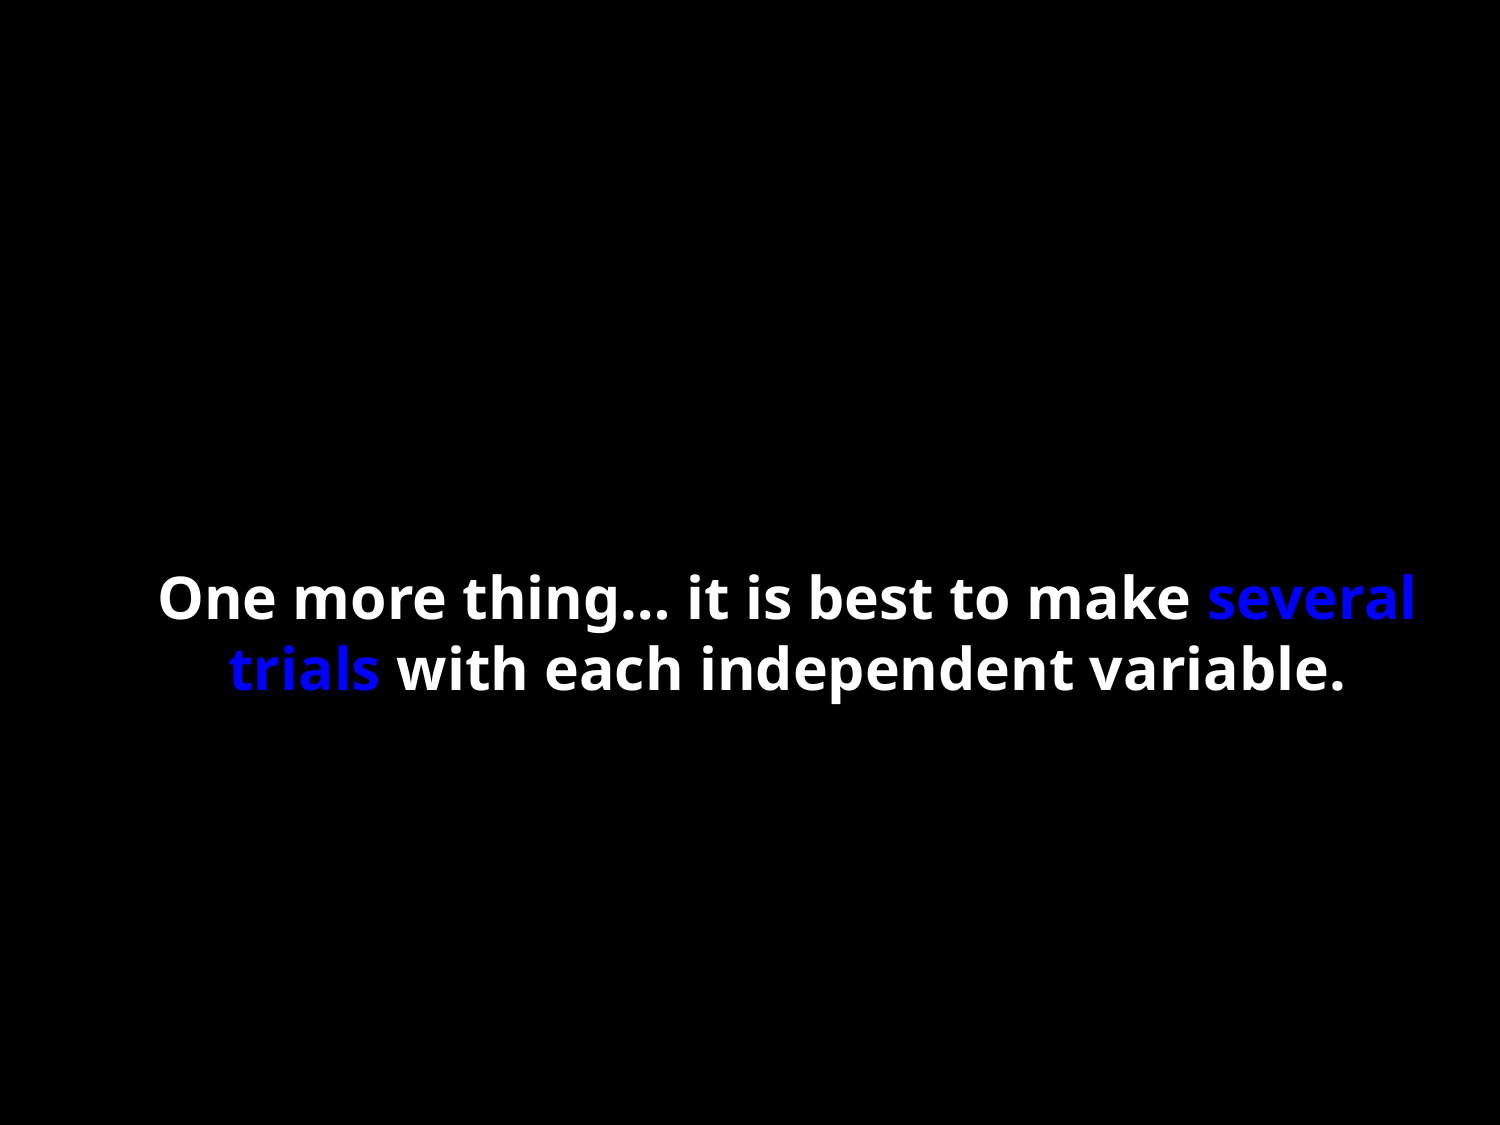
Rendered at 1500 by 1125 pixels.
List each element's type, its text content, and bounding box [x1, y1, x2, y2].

title One more thing… it is best to make several trials with each independent variable. [112, 537, 1463, 725]
